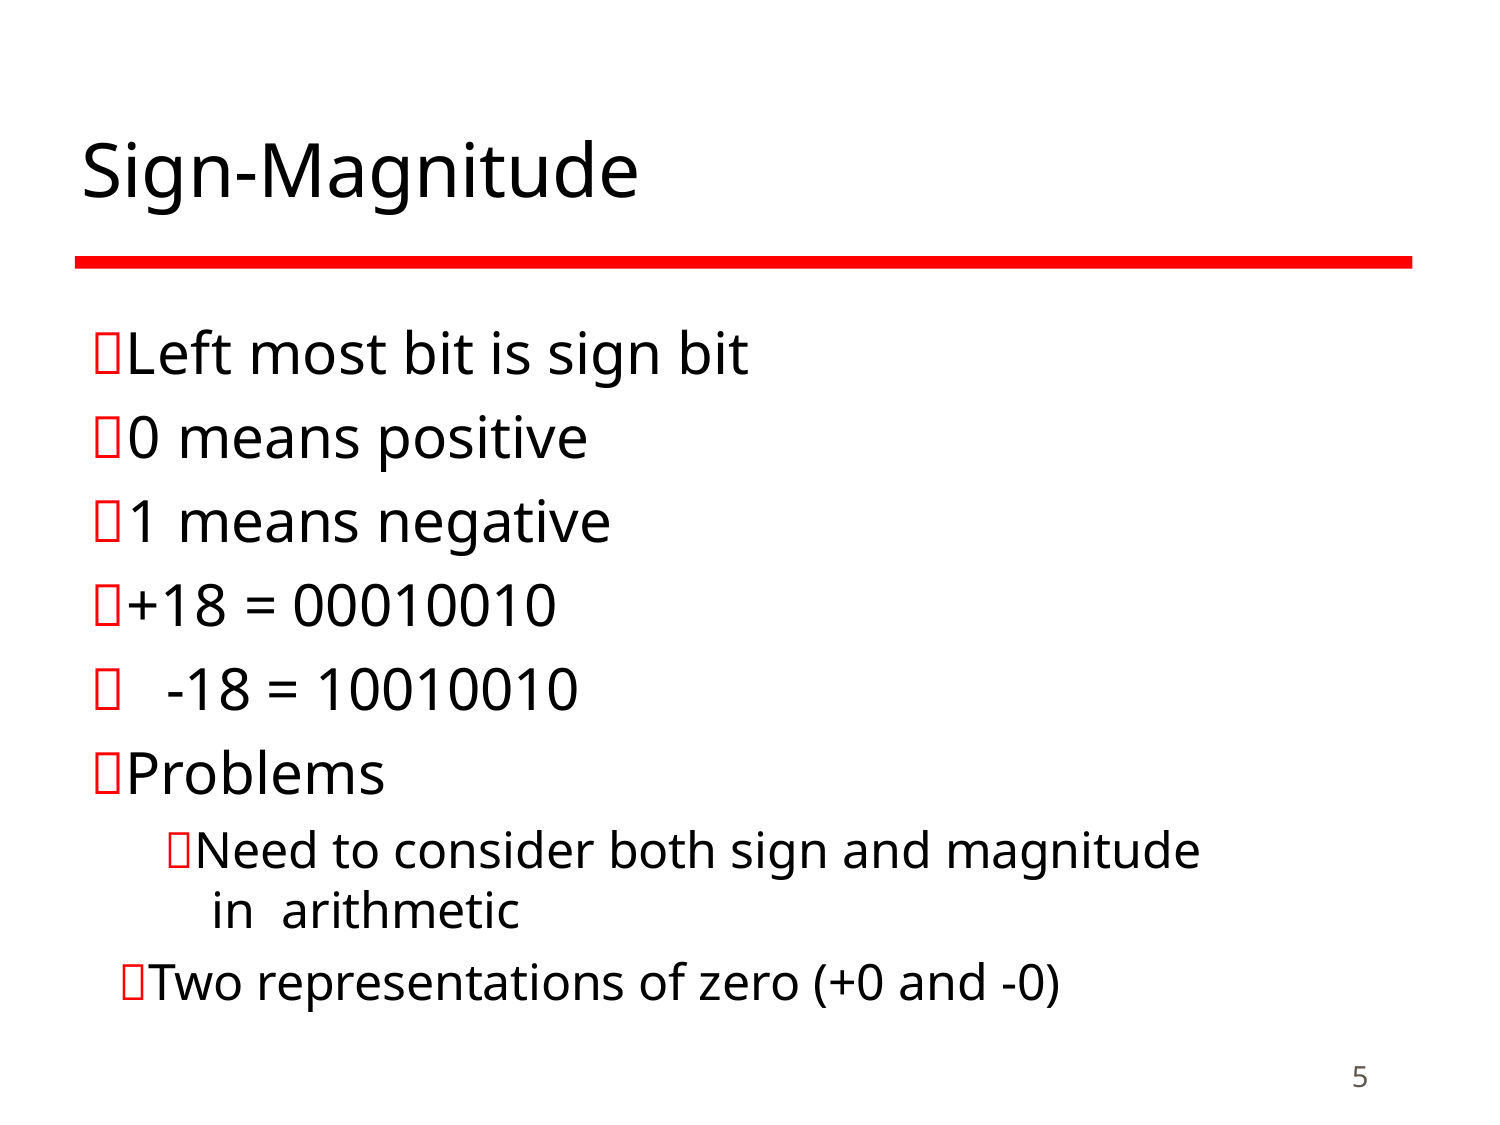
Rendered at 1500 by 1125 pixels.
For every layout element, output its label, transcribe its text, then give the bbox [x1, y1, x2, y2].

text_box Left most bit is sign bit 0 means positive 1 means negative +18 = 00010010  -18 = 10010010 Problems Need to consider both sign and magnitude in arithmetic Two representations of zero (+0 and -0) [87, 300, 1214, 1011]
title Sign-Magnitude [79, 120, 717, 311]
slide_number 5 [1345, 1063, 1375, 1125]
